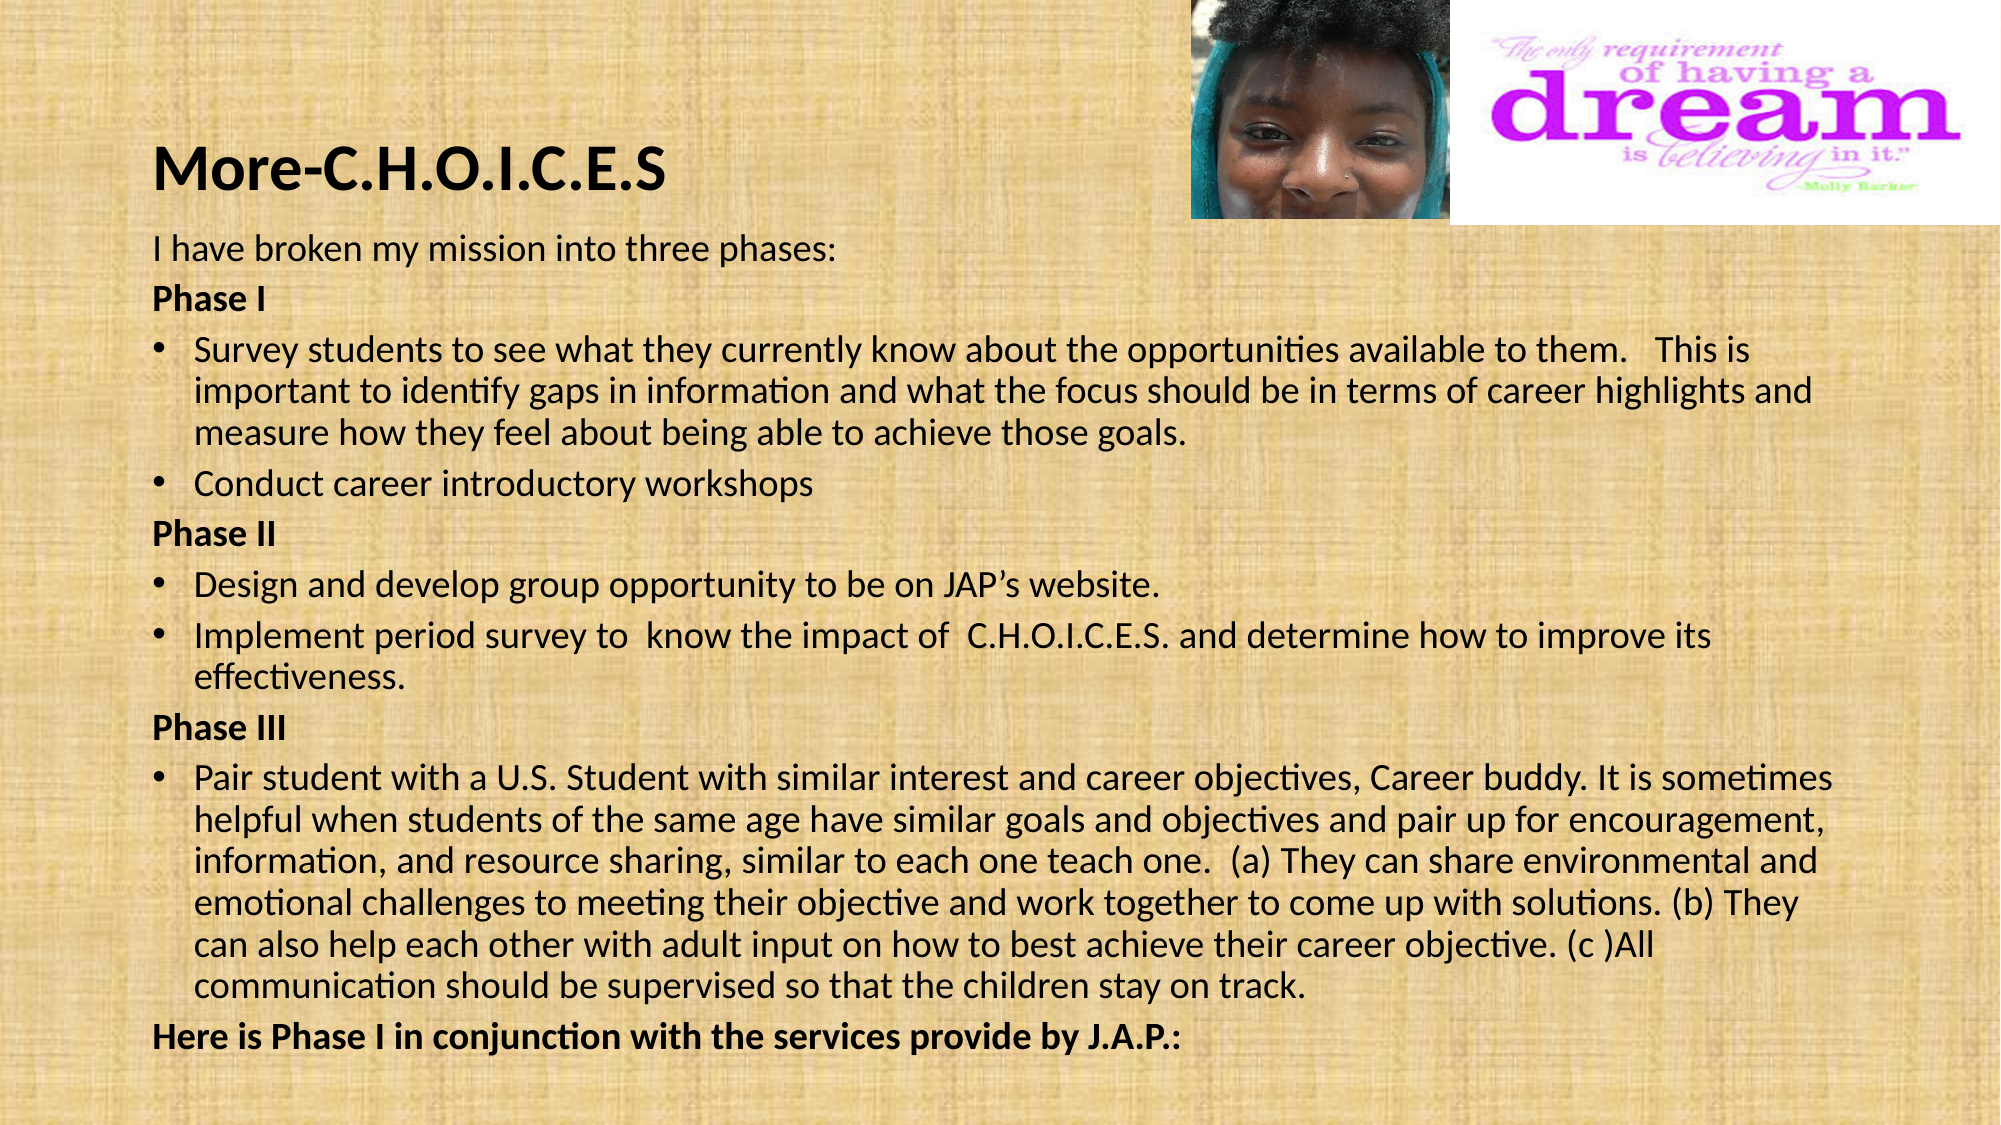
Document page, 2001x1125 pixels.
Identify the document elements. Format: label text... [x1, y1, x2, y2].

list I have broken my mission into three phases: Phase I Survey students to see what they currently know about the opportunities available to them. This is important to identify gaps in information and what the focus should be in terms of career highlights and measure how they feel about being able to achieve those goals. Conduct career introductory workshops Phase II Design and develop group opportunity to be on JAP’s website. Implement period survey to know the impact of C.H.O.I.C.E.S. and determine how to improve its effectiveness. Phase III Pair student with a U.S. Student with similar interest and career objectives, Career buddy. It is sometimes helpful when students of the same age have similar goals and objectives and pair up for encouragement, information, and resource sharing, similar to each one teach one. (a) They can share environmental and emotional challenges to meeting their objective and work together to come up with solutions. (b) They can also help each other with adult input on how to best achieve their career objective. (c )All communication should be supervised so that the children stay on track. Here is Phase I in conjunction with the services provide by J.A.P.: [137, 220, 1863, 1081]
title More-C.H.O.I.C.E.S [137, 59, 1191, 220]
picture [0, 0, 2001, 1125]
